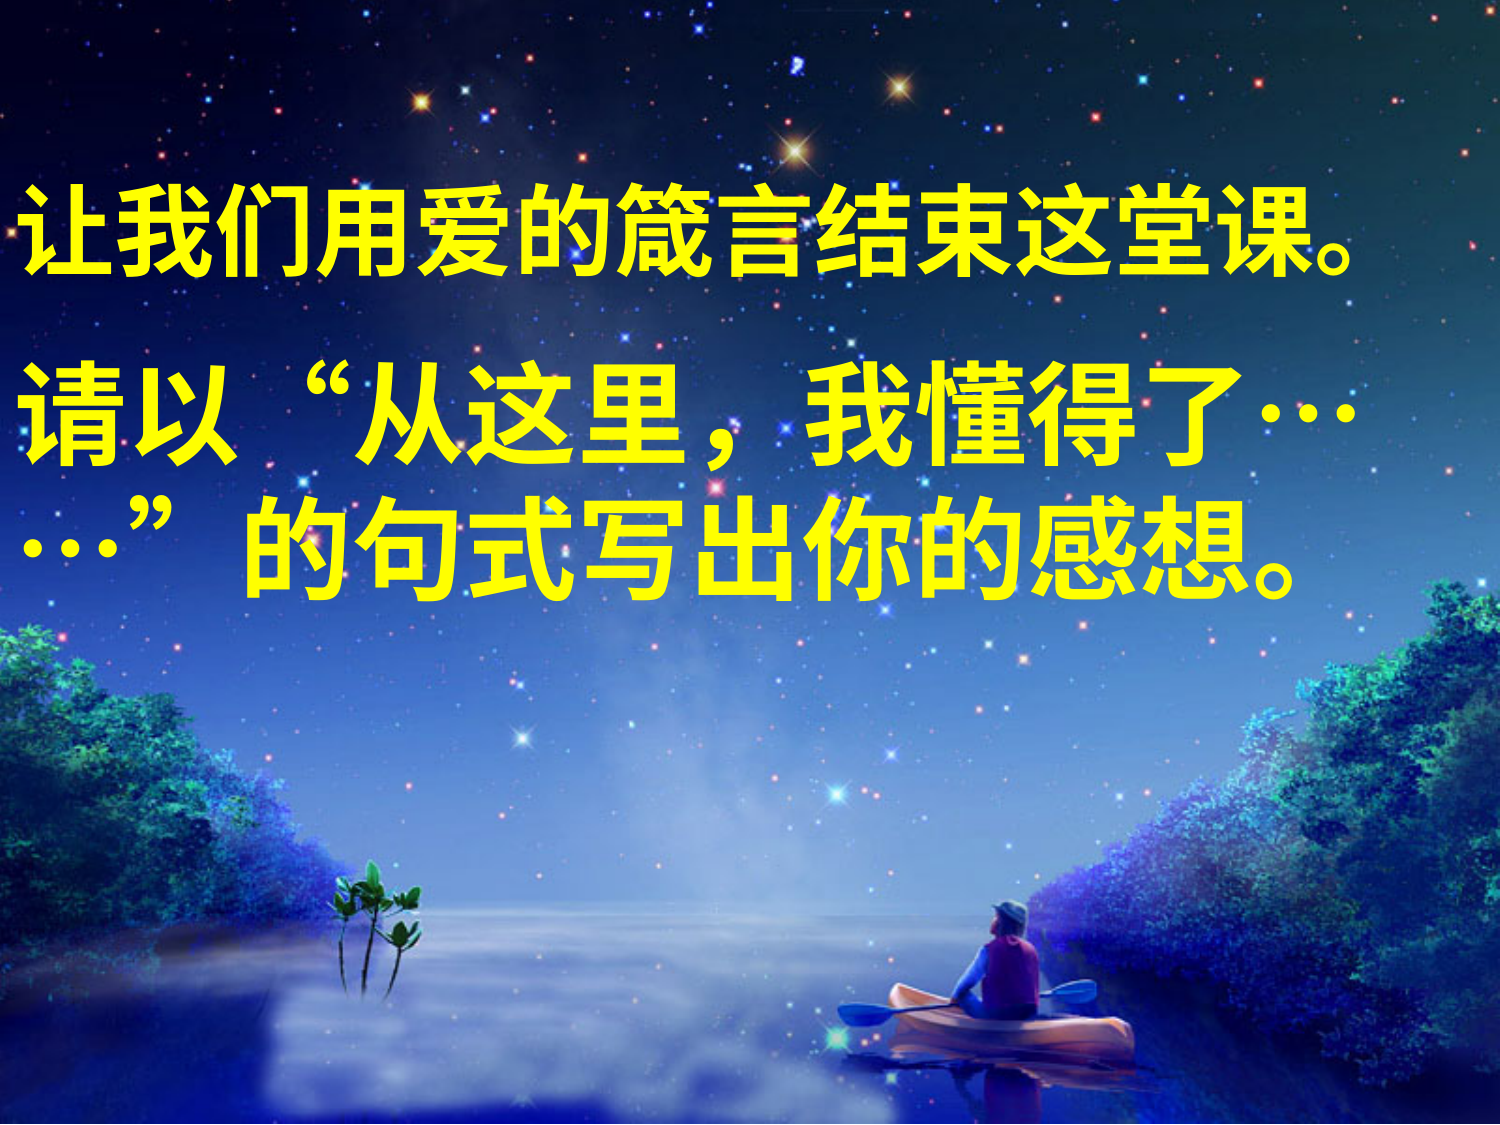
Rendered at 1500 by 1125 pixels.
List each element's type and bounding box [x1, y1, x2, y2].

list [0, 0, 1500, 1124]
